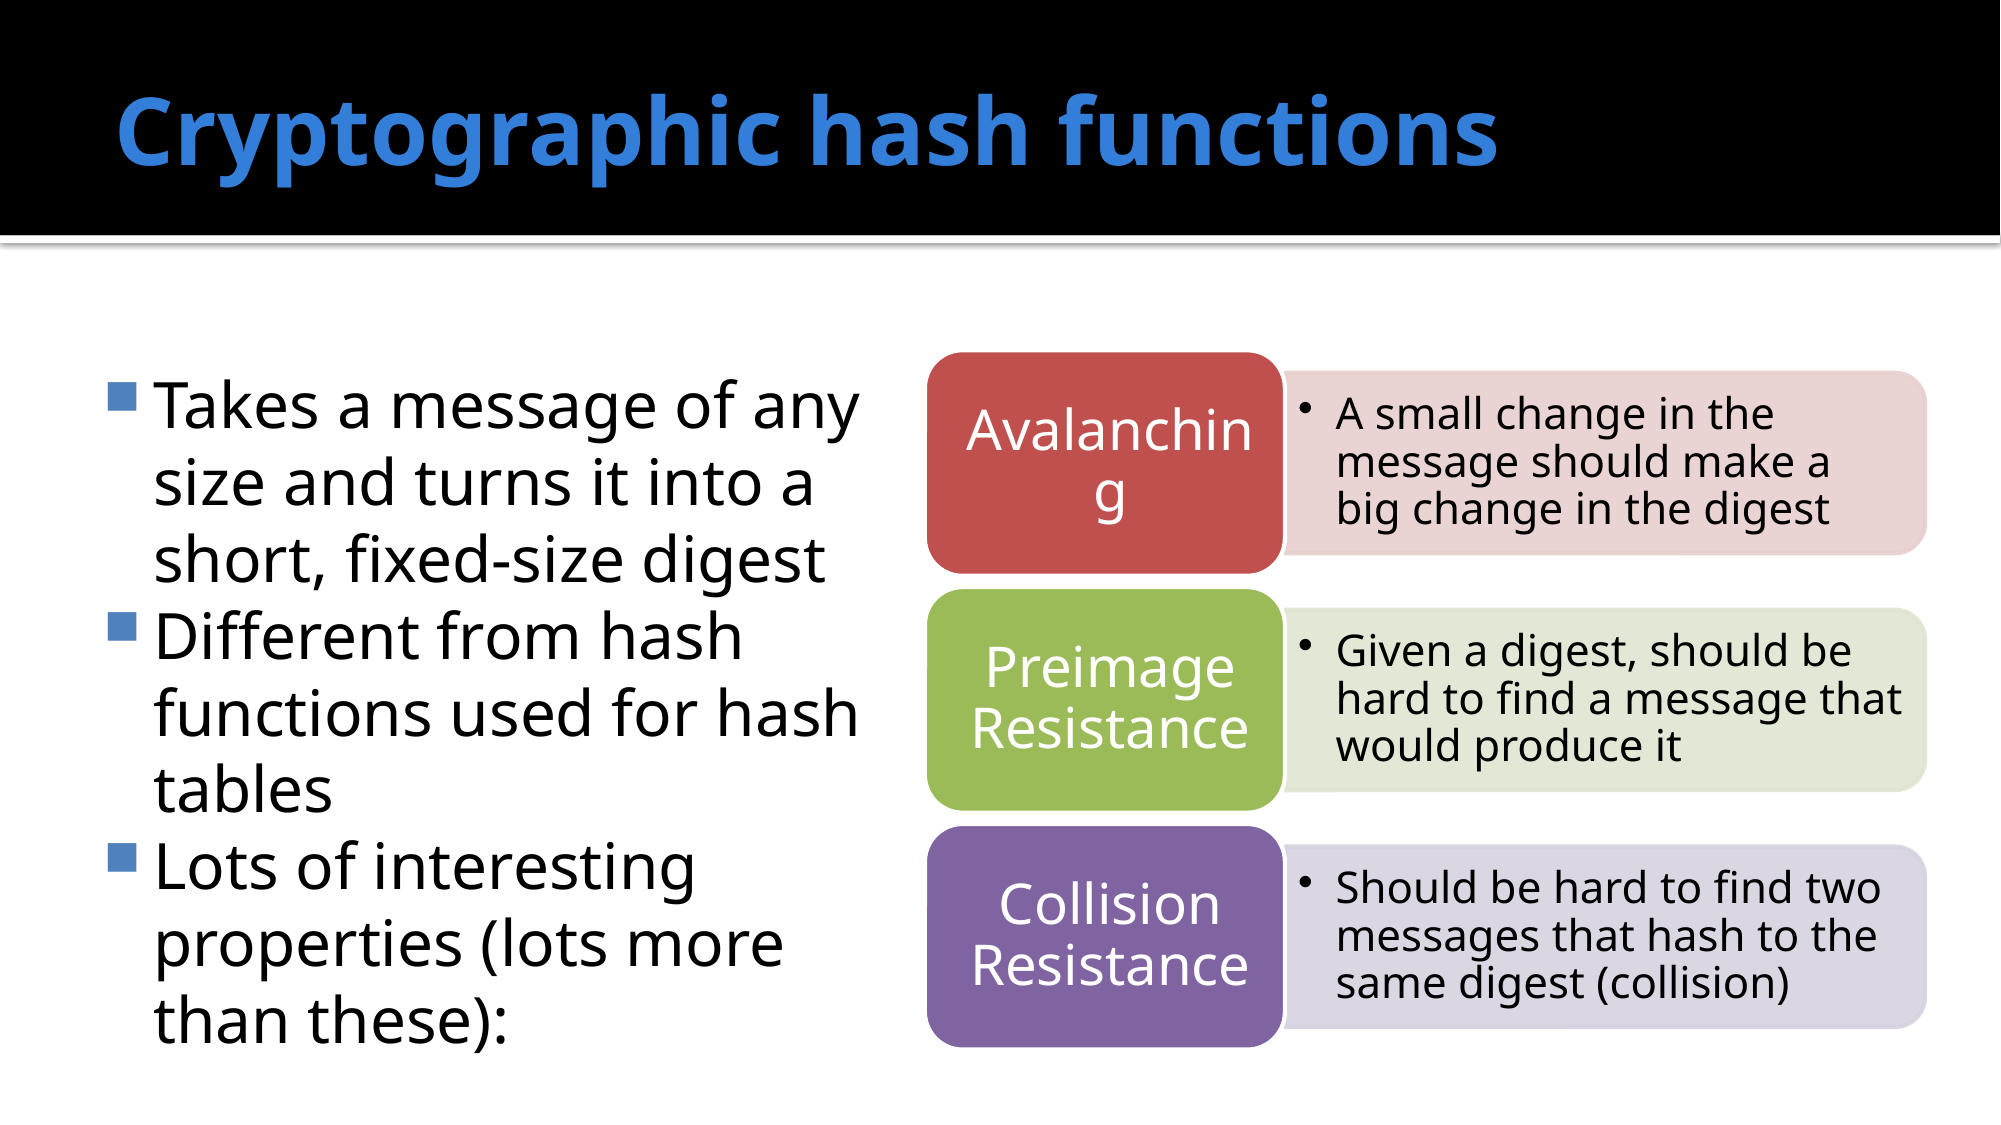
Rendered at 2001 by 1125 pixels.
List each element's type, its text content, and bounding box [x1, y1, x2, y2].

list Takes a message of any size and turns it into a short, fixed-size digest Different from hash functions used for hash tables Lots of interesting properties (lots more than these): [75, 350, 900, 1075]
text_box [924, 349, 1926, 1051]
title Cryptographic hash functions [99, 25, 1900, 231]
